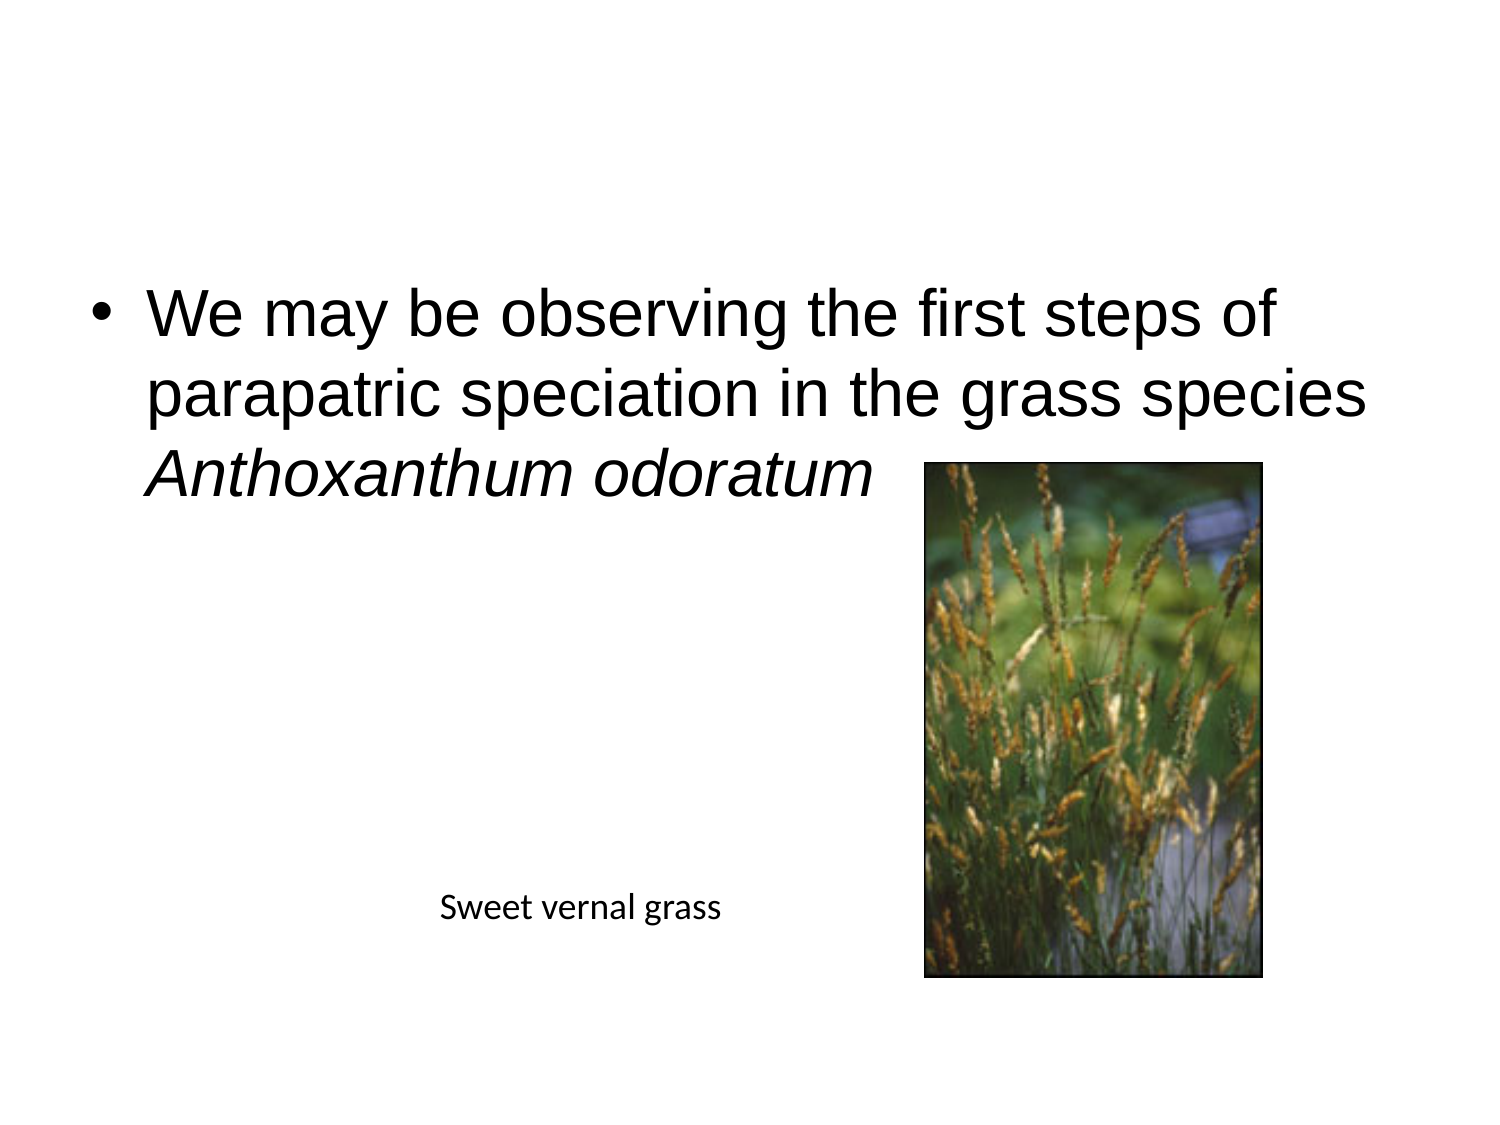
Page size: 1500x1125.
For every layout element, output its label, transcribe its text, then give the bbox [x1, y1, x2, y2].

list We may be observing the first steps of parapatric speciation in the grass species Anthoxanthum odoratum [75, 262, 1425, 1005]
text_box Sweet vernal grass [425, 874, 825, 935]
picture [924, 462, 1263, 979]
